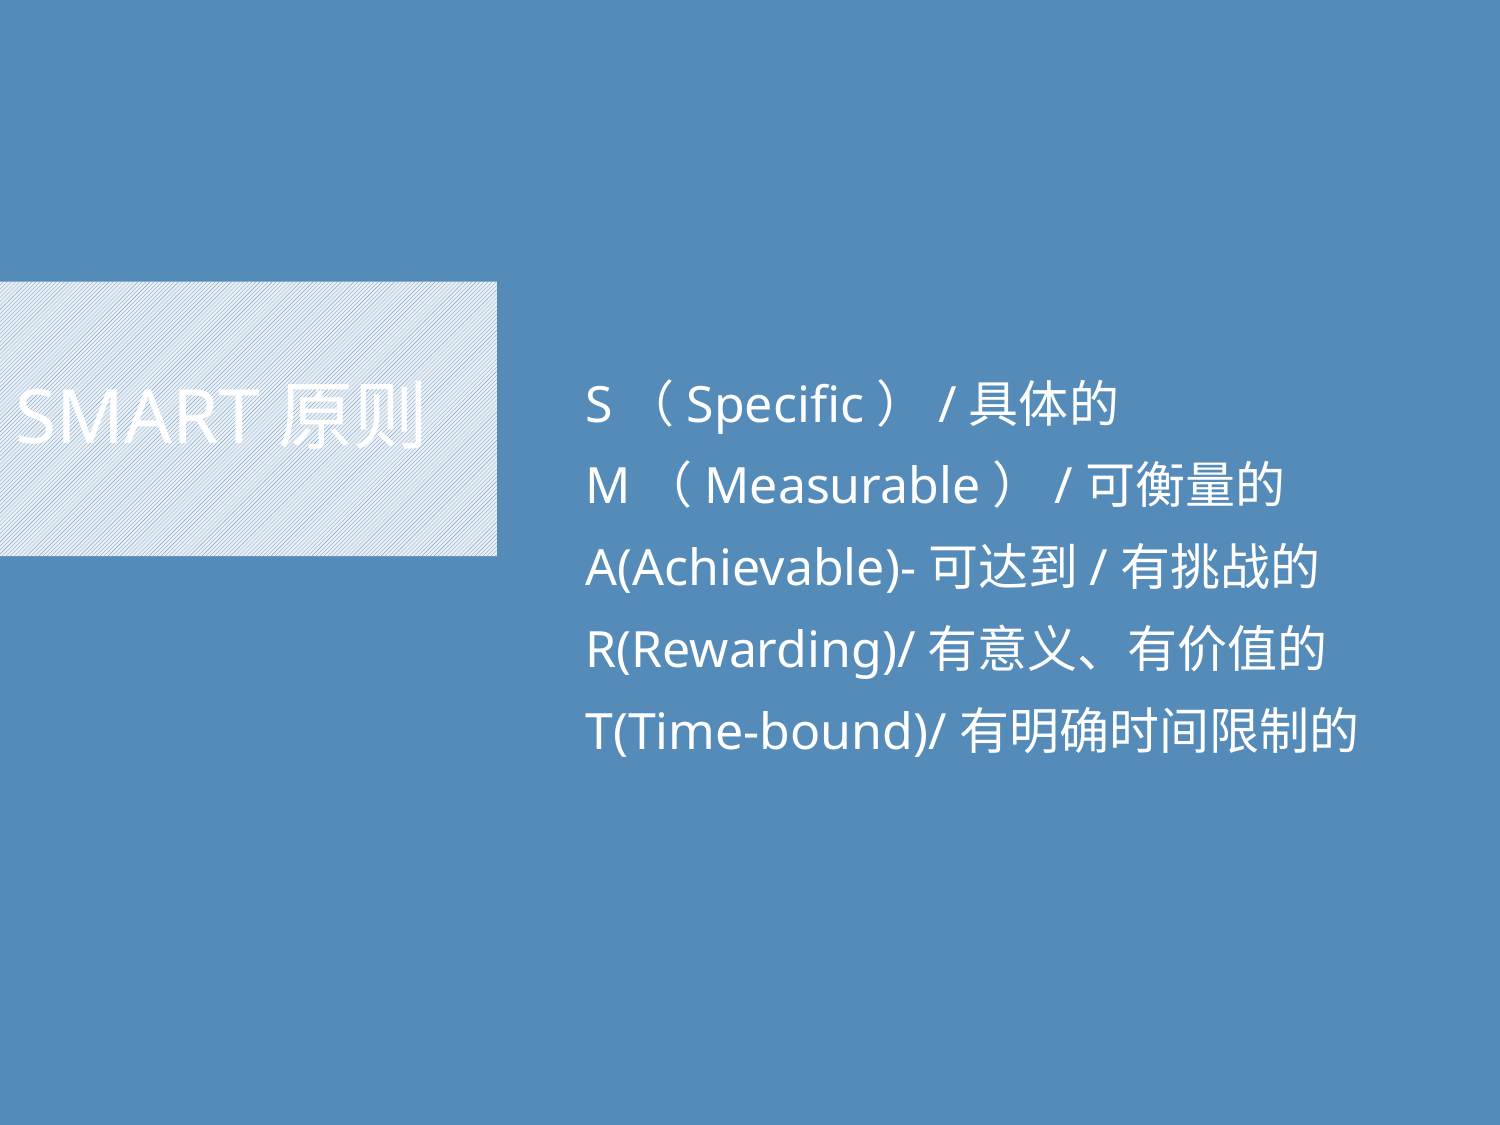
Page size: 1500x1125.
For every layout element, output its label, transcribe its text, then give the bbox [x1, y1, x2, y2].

title SMART原则 [0, 281, 497, 557]
list S（Specific）/具体的 M（Measurable）/可衡量的 A(Achievable)-可达到/有挑战的 R(Rewarding)/有意义、有价值的 T(Time-bound)/有明确时间限制的 [570, 69, 1413, 1057]
